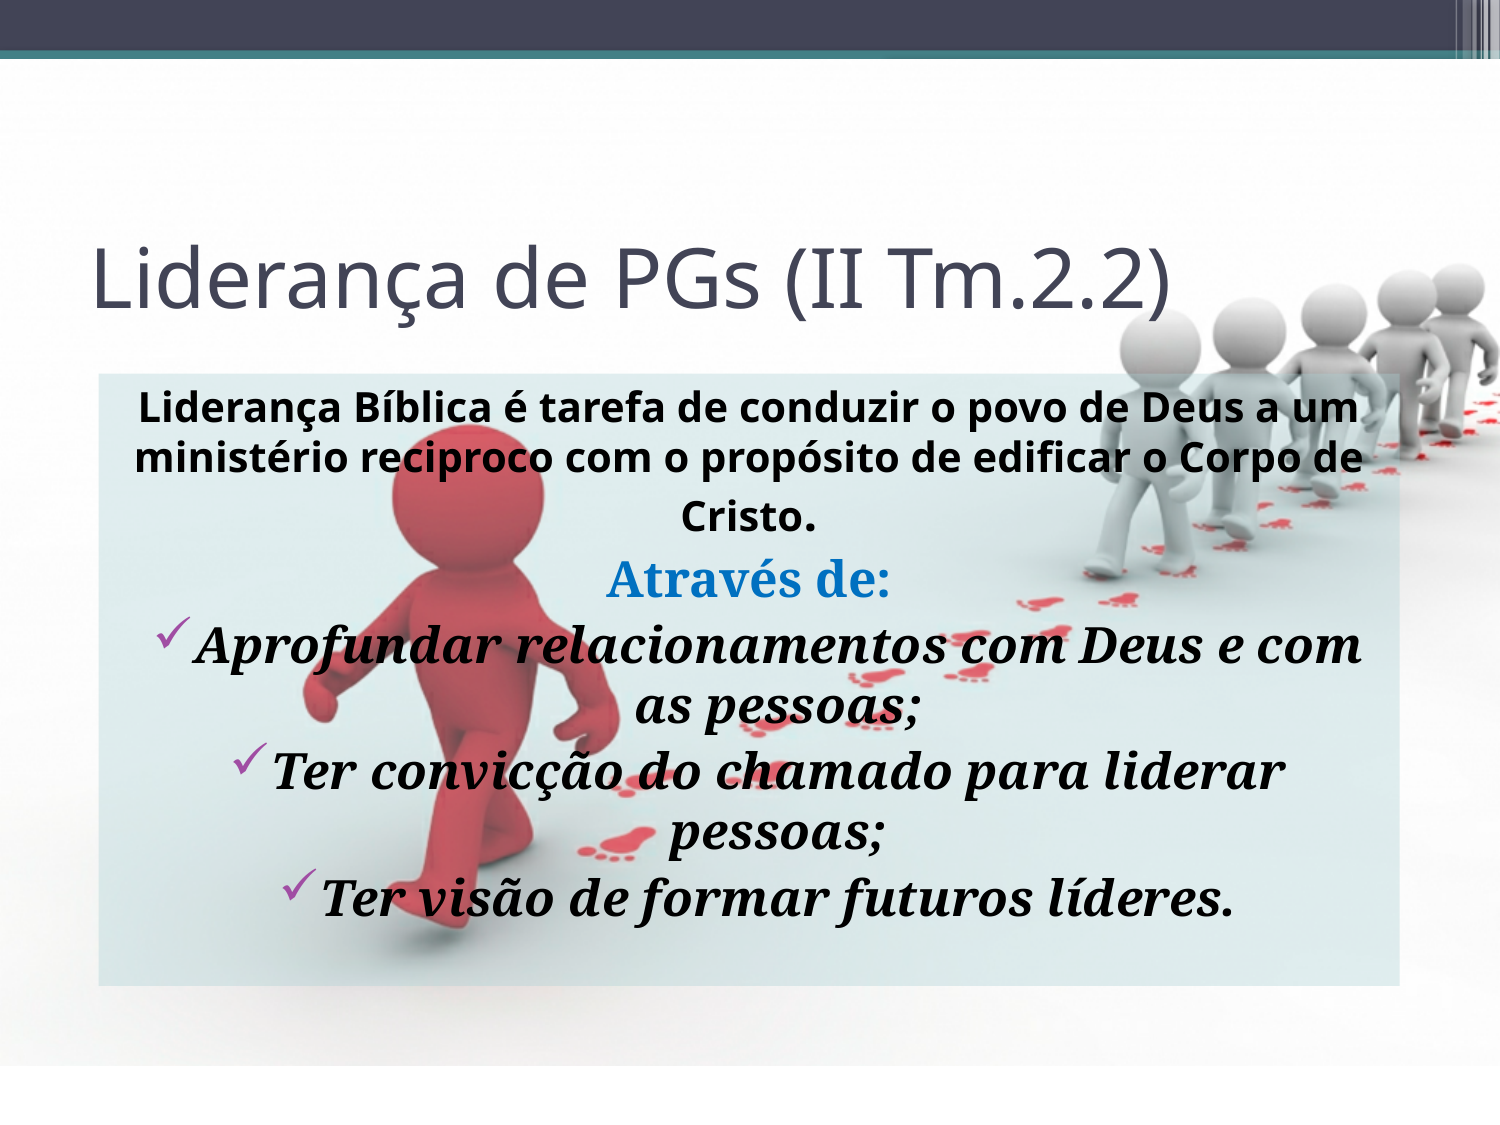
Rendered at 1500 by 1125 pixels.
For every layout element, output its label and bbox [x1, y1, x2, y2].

picture [0, 59, 1500, 1066]
